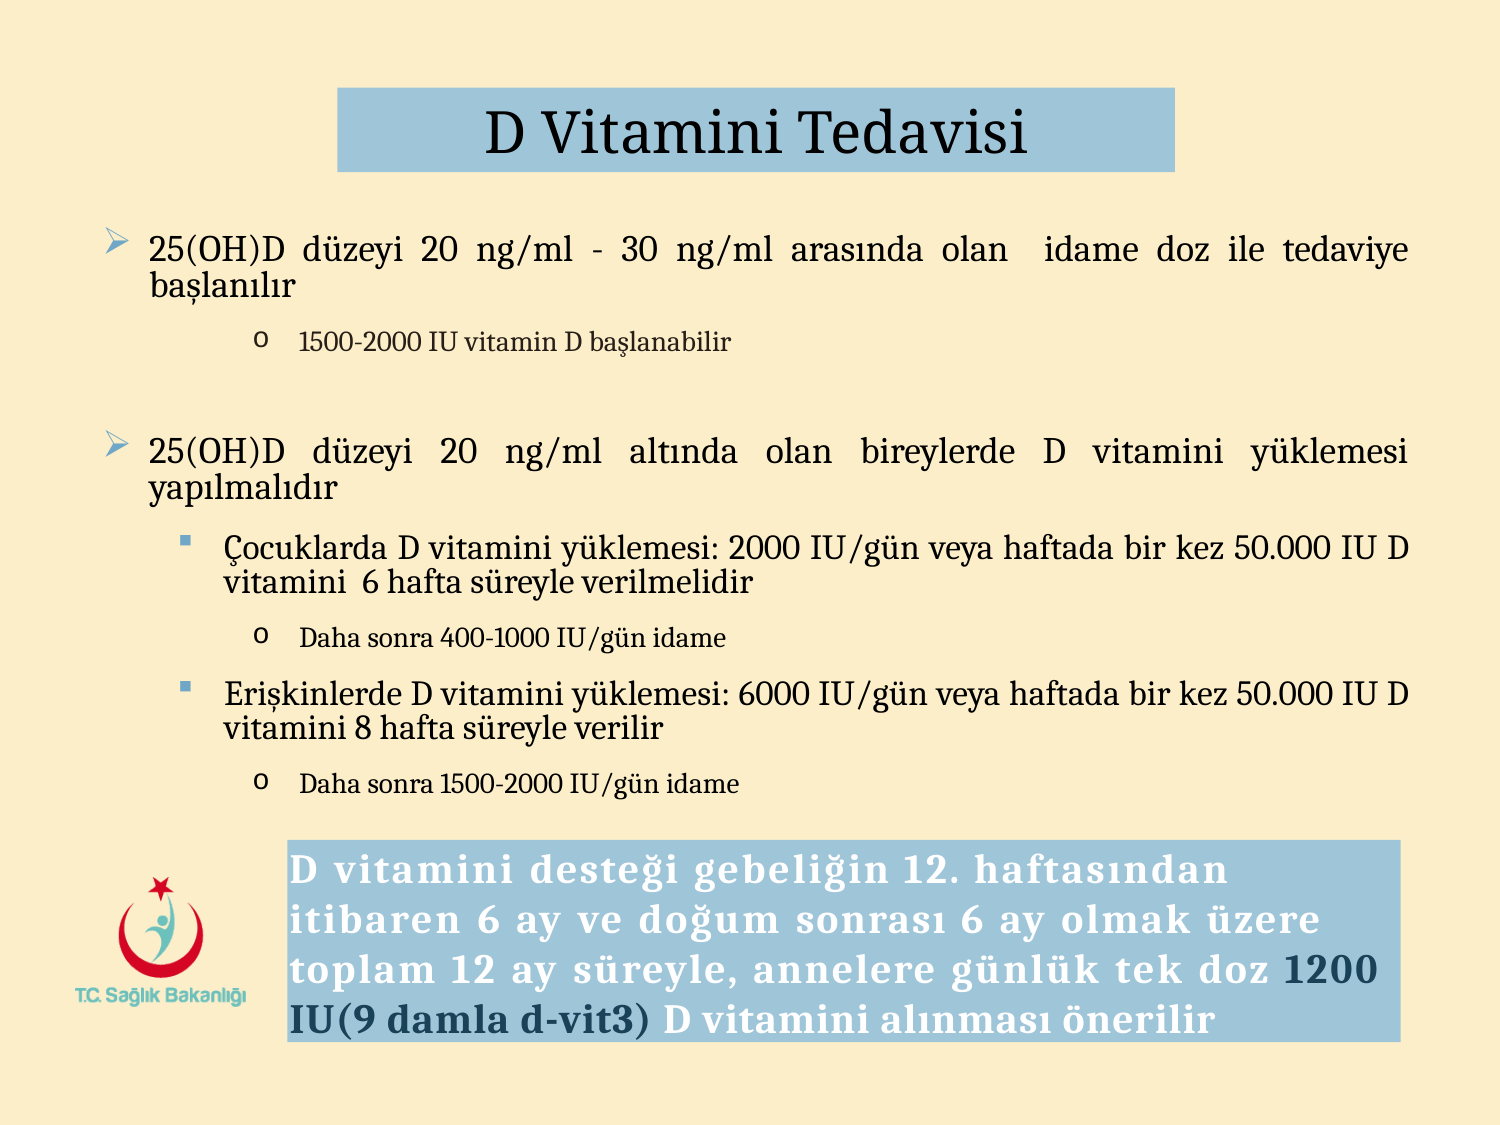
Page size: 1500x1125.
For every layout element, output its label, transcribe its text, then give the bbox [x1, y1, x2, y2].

text_box 25(OH)D düzeyi 20 ng/ml - 30 ng/ml arasında olan idame doz ile tedaviye başlanılır 1500-2000 IU vitamin D başlanabilir 25(OH)D düzeyi 20 ng/ml altında olan bireylerde D vitamini yüklemesi yapılmalıdır Çocuklarda D vitamini yüklemesi: 2000 IU/gün veya haftada bir kez 50.000 IU D vitamini 6 hafta süreyle verilmelidir Daha sonra 400-1000 IU/gün idame Erişkinlerde D vitamini yüklemesi: 6000 IU/gün veya haftada bir kez 50.000 IU D vitamini 8 hafta süreyle verilir Daha sonra 1500-2000 IU/gün idame [87, 224, 1425, 807]
text_box D vitamini desteği gebeliğin 12. haftasından itibaren 6 ay ve doğum sonrası 6 ay olmak üzere toplam 12 ay süreyle, annelere günlük tek doz 1200 IU(9 damla d-vit3) D vitamini alınması önerilir [287, 839, 1401, 1043]
text_box D Vitamini Tedavisi [337, 87, 1175, 173]
picture [74, 876, 247, 1007]
